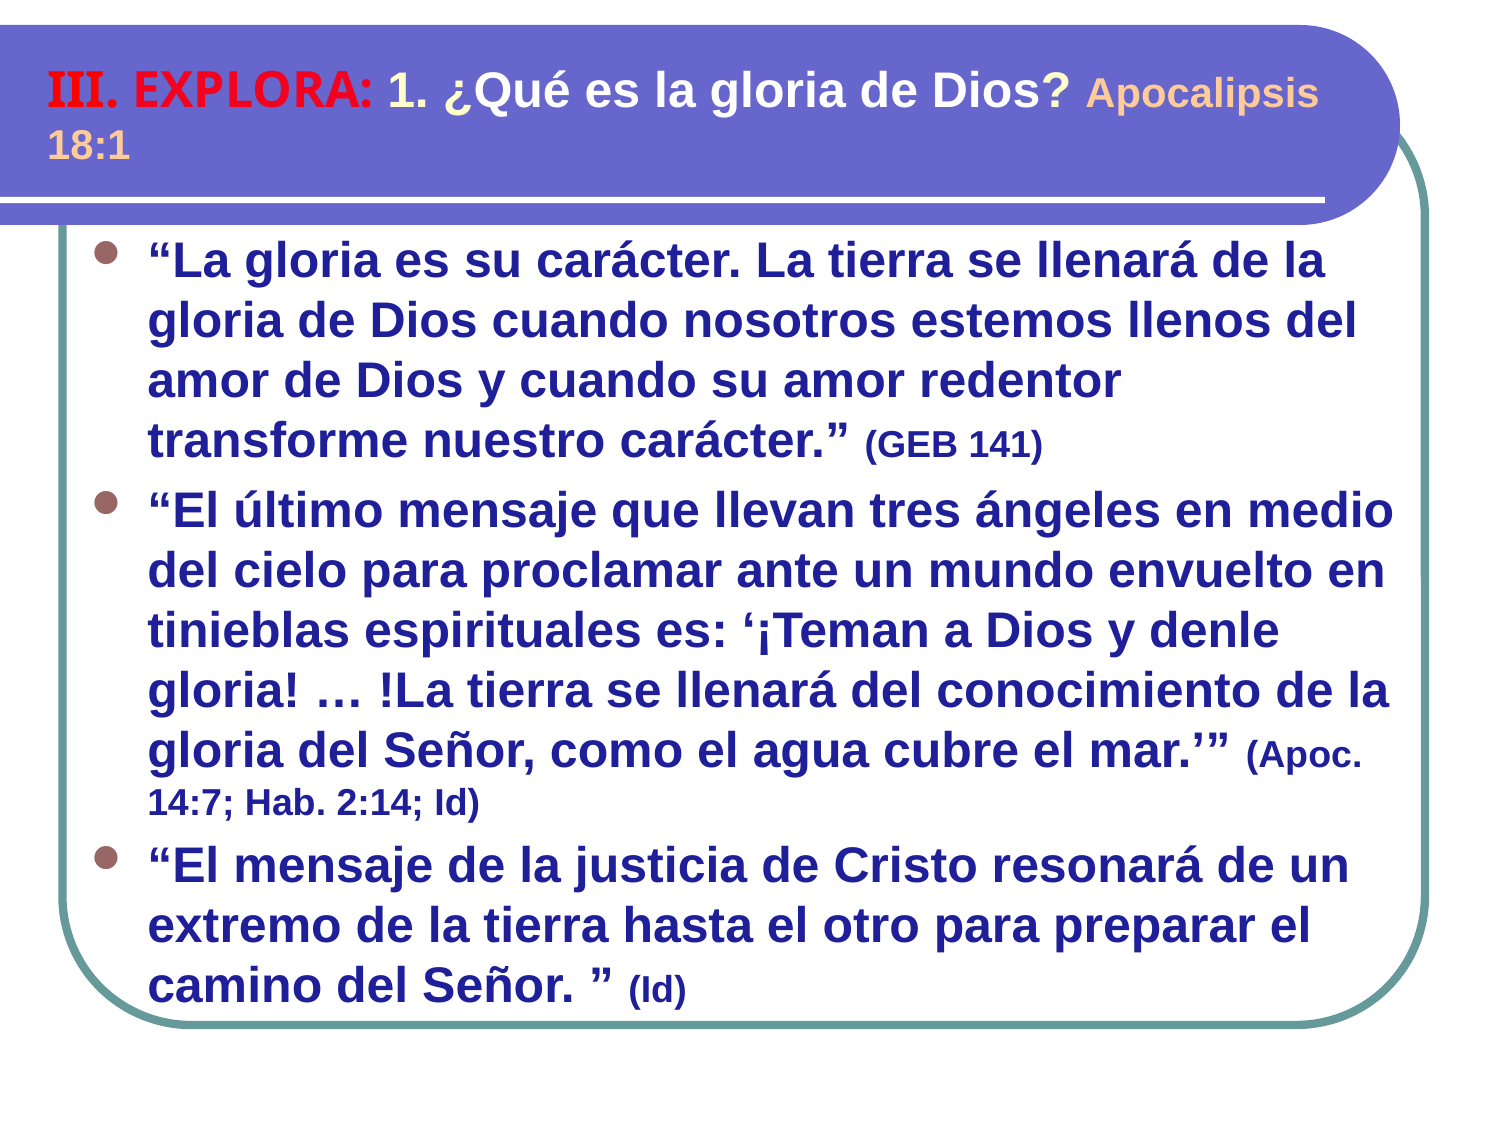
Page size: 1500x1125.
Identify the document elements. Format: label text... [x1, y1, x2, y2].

title III. EXPLORA: 1. ¿Qué es la gloria de Dios? Apocalipsis 18:1 [31, 37, 1348, 188]
list “La gloria es su carácter. La tierra se llenará de la gloria de Dios cuando nosotros estemos llenos del amor de Dios y cuando su amor redentor transforme nuestro carácter.” (GEB 141) “El último mensaje que llevan tres ángeles en medio del cielo para proclamar ante un mundo envuelto en tinieblas espirituales es: ‘¡Teman a Dios y denle gloria! … !La tierra se llenará del conocimiento de la gloria del Señor, como el agua cubre el mar.’” (Apoc. 14:7; Hab. 2:14; Id) “El mensaje de la justicia de Cristo resonará de un extremo de la tierra hasta el otro para preparar el camino del Señor. ” (Id) [75, 219, 1412, 1024]
